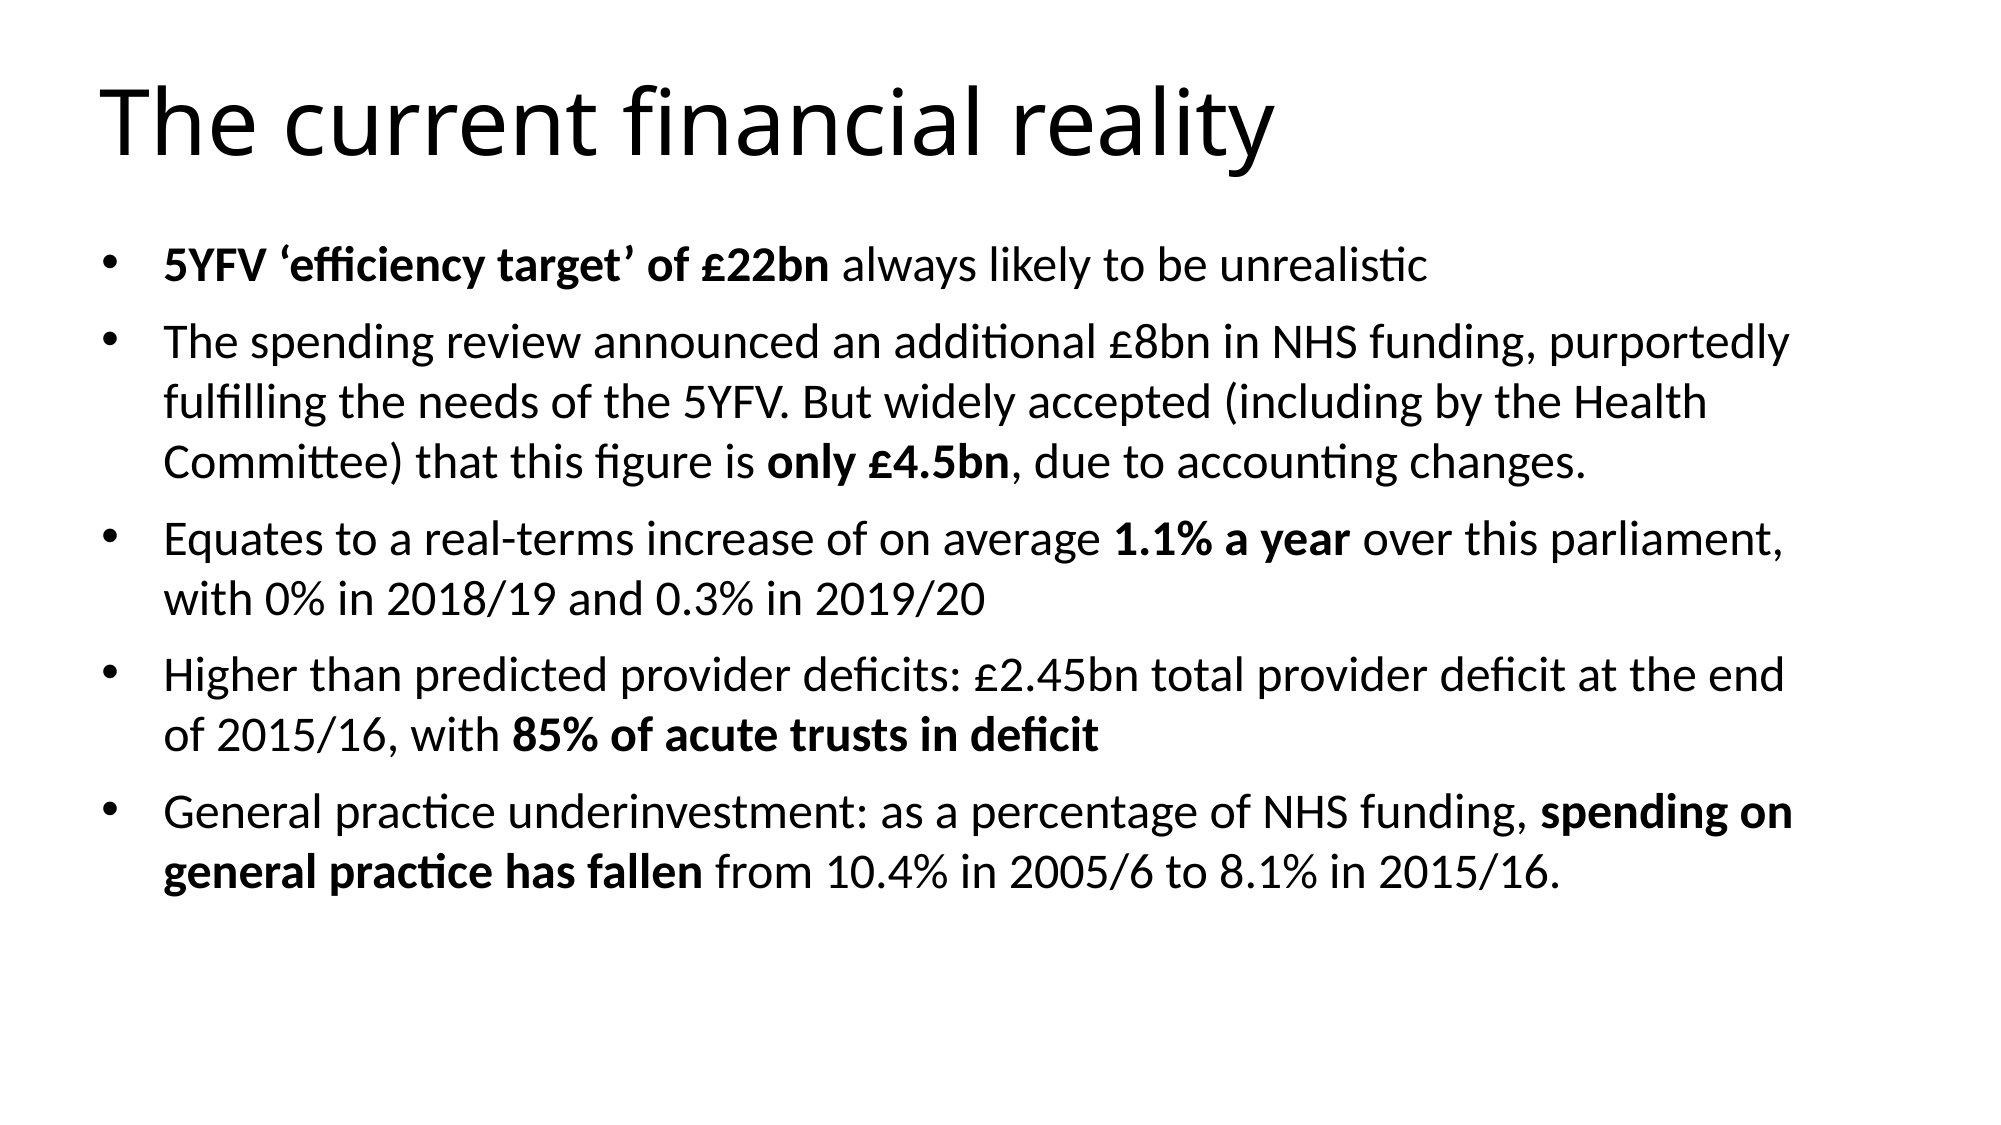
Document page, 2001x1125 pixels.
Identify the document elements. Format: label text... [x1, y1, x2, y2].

text_box 5YFV ‘efficiency target’ of £22bn always likely to be unrealistic The spending review announced an additional £8bn in NHS funding, purportedly fulfilling the needs of the 5YFV. But widely accepted (including by the Health Committee) that this figure is only £4.5bn, due to accounting changes. Equates to a real-terms increase of on average 1.1% a year over this parliament, with 0% in 2018/19 and 0.3% in 2019/20 Higher than predicted provider deficits: £2.45bn total provider deficit at the end of 2015/16, with 85% of acute trusts in deficit General practice underinvestment: as a percentage of NHS funding, spending on general practice has fallen from 10.4% in 2005/6 to 8.1% in 2015/16. [86, 224, 1814, 1060]
title The current financial reality [84, 71, 1475, 180]
